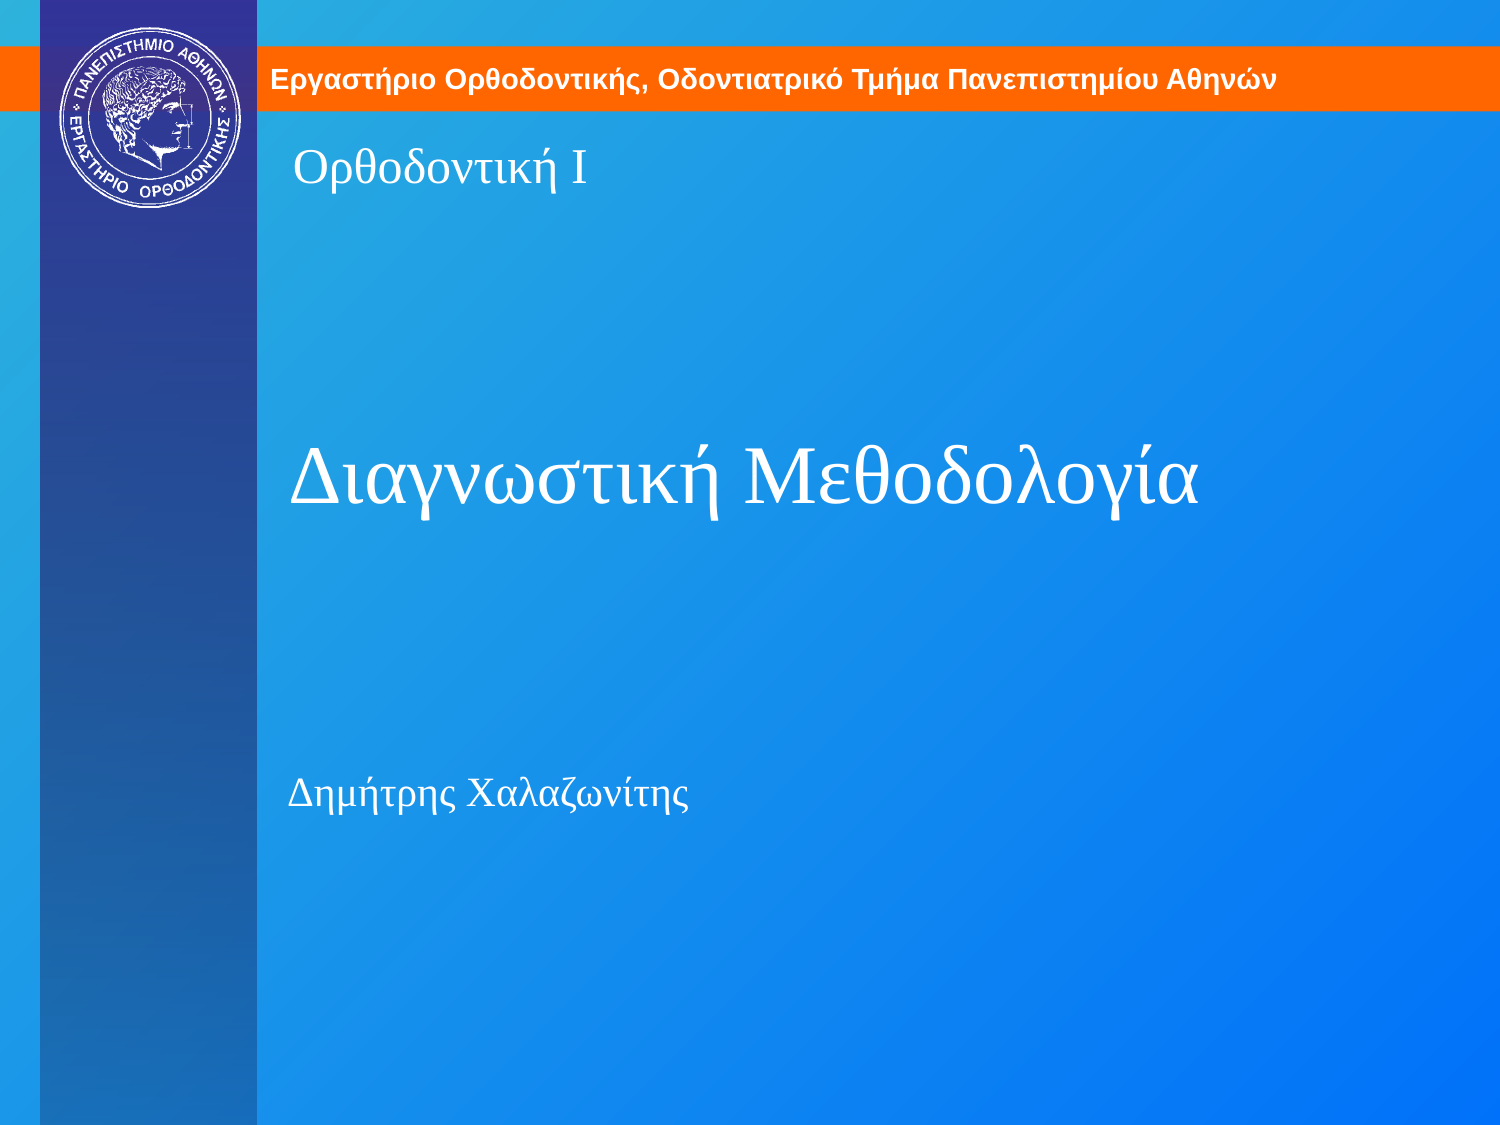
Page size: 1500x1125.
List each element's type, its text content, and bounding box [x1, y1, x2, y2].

picture [56, 24, 243, 211]
title Διαγνωστική Μεθοδολογία [273, 349, 1388, 591]
subtitle Δημήτρης Χαλαζωνίτης [271, 757, 1276, 926]
text_box Ορθοδοντική Ι [278, 125, 604, 201]
